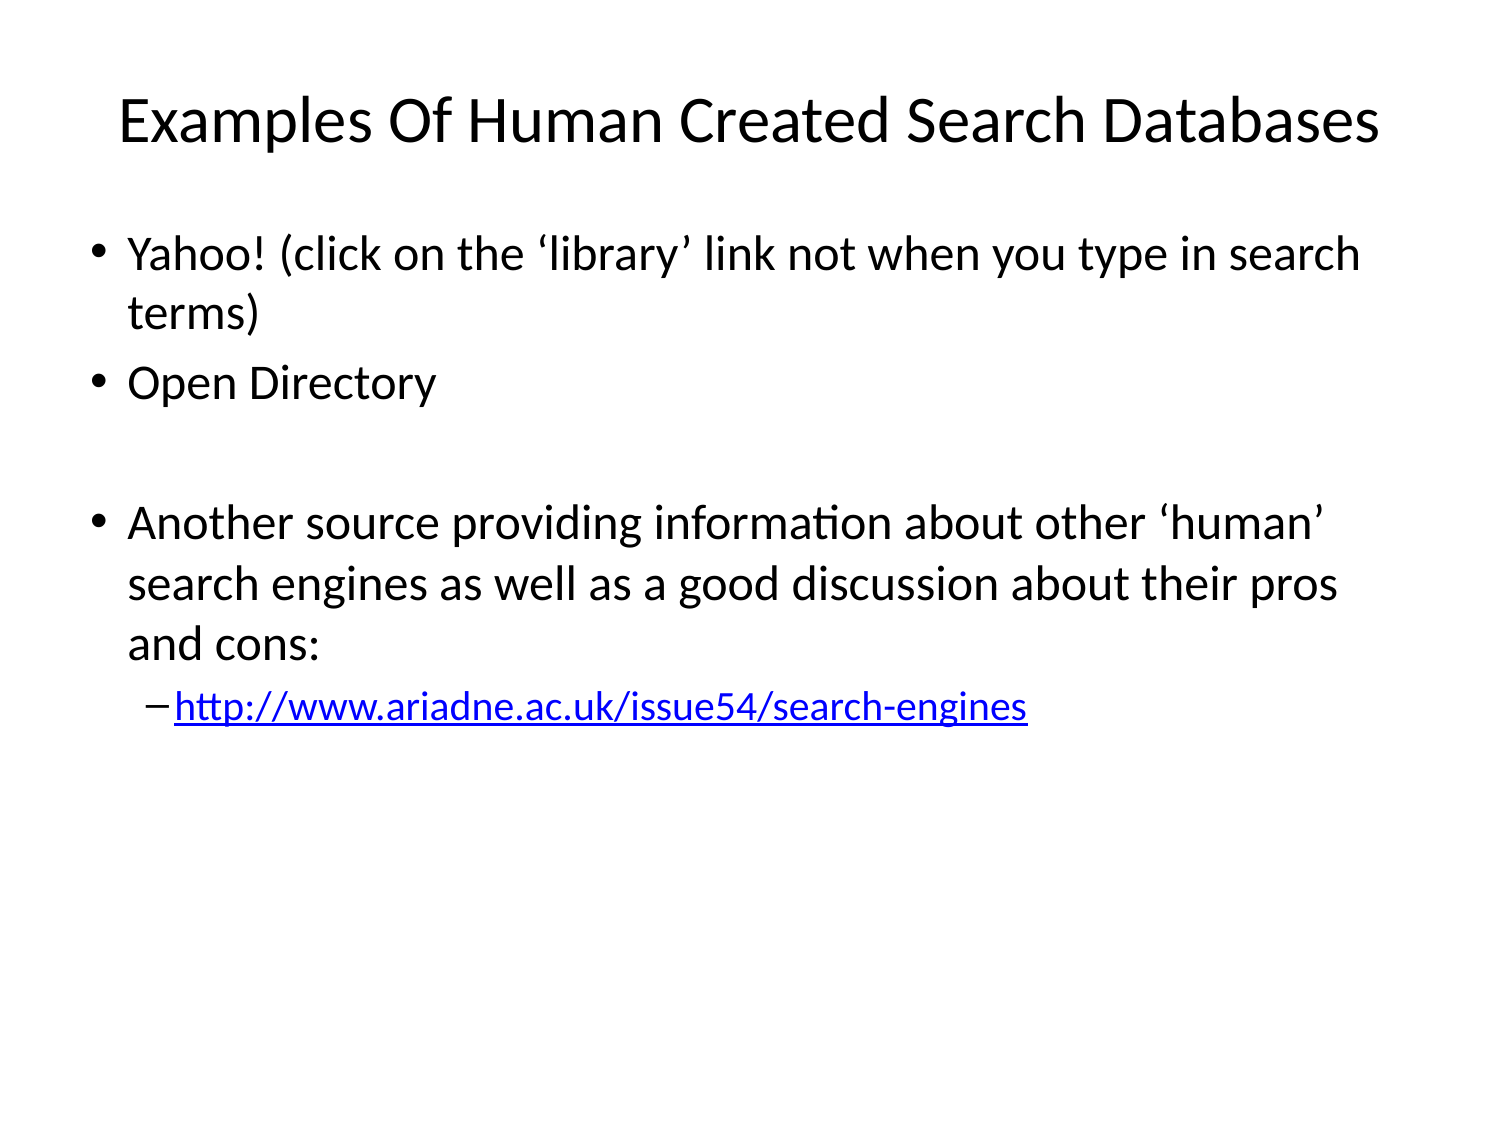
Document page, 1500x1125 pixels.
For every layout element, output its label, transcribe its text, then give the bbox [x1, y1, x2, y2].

title Examples Of Human Created Search Databases [74, 44, 1426, 188]
list Yahoo! (click on the ‘library’ link not when you type in search terms) Open Directory Another source providing information about other ‘human’ search engines as well as a good discussion about their pros and cons: http://www.ariadne.ac.uk/issue54/search-engines [74, 212, 1426, 1051]
